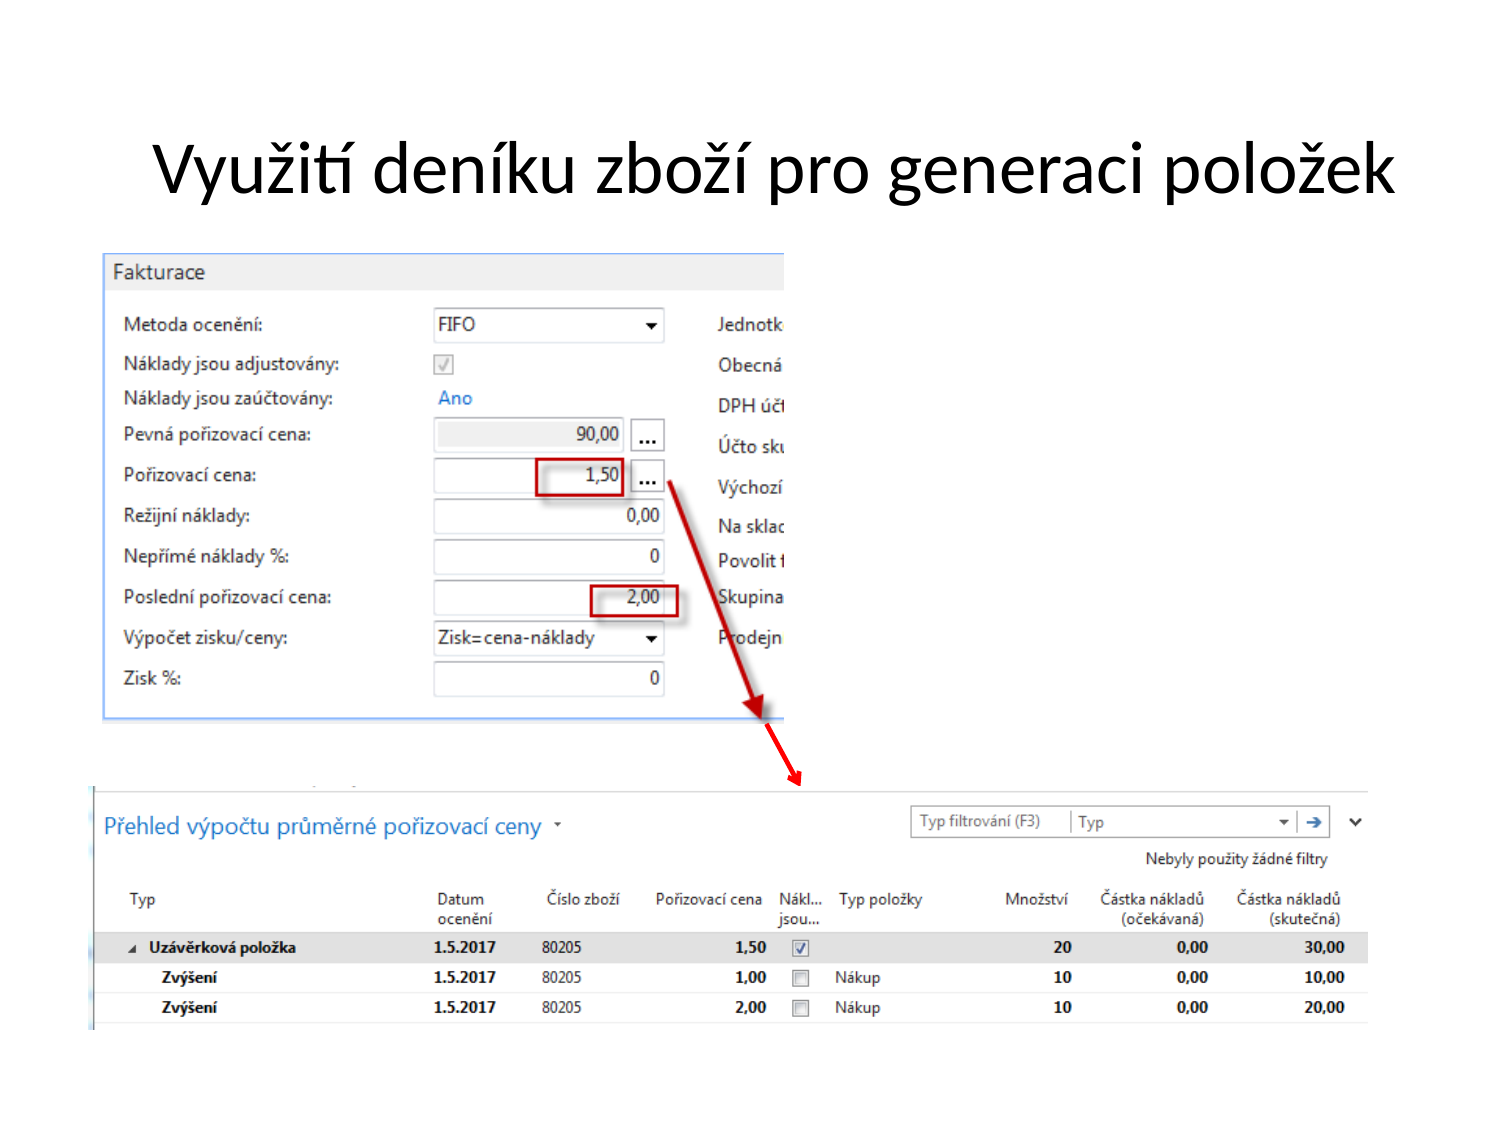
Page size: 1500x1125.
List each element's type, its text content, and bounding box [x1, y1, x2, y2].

picture [101, 253, 784, 724]
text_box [766, 723, 801, 785]
text_box Využití deníku zboží pro generaci položek [99, 70, 1450, 258]
picture [88, 786, 1368, 1030]
